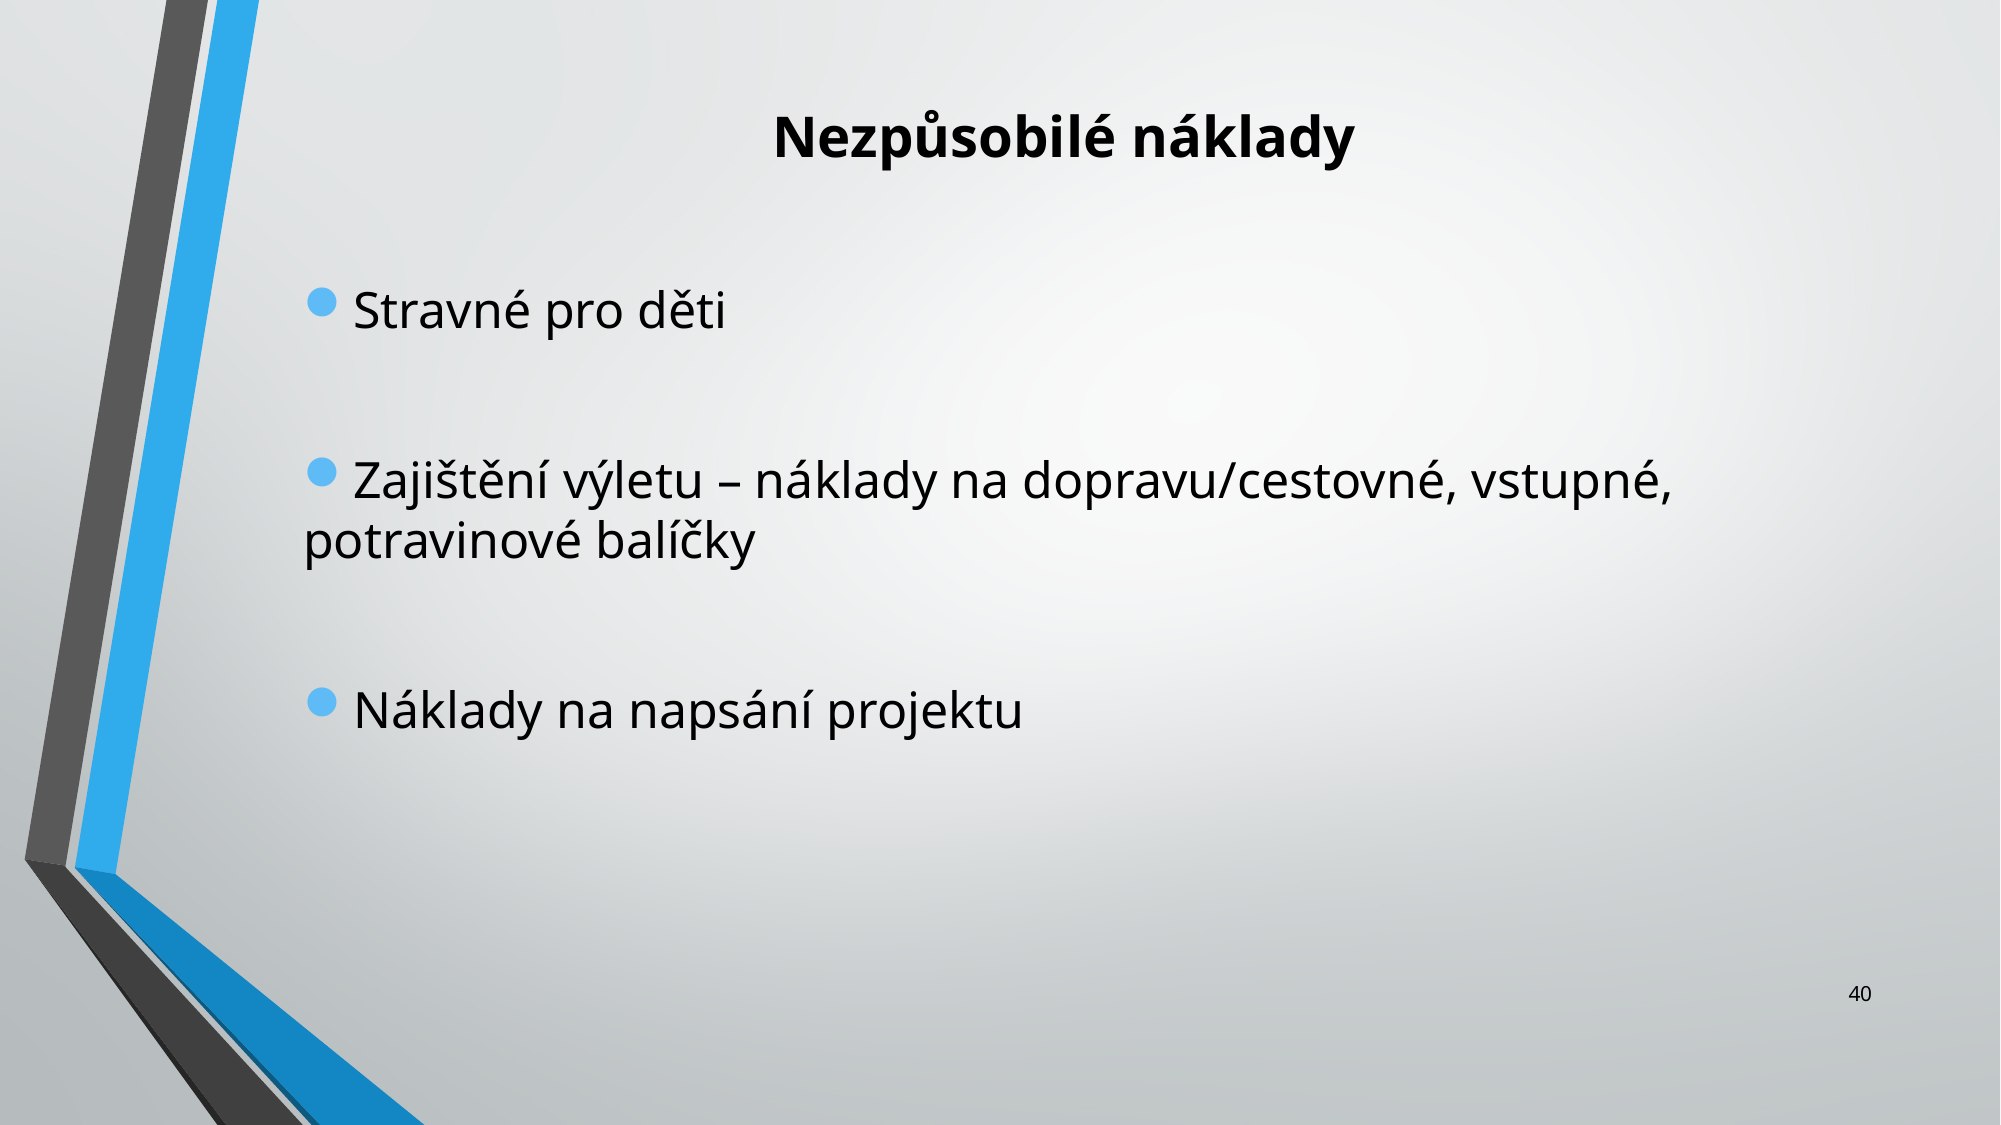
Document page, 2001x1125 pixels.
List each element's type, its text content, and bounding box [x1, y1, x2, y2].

text_box Nezpůsobilé náklady Stravné pro děti Zajištění výletu – náklady na dopravu/cestovné, vstupné, potravinové balíčky Náklady na napsání projektu [288, 101, 1840, 979]
slide_number 40 [1796, 965, 1887, 1025]
